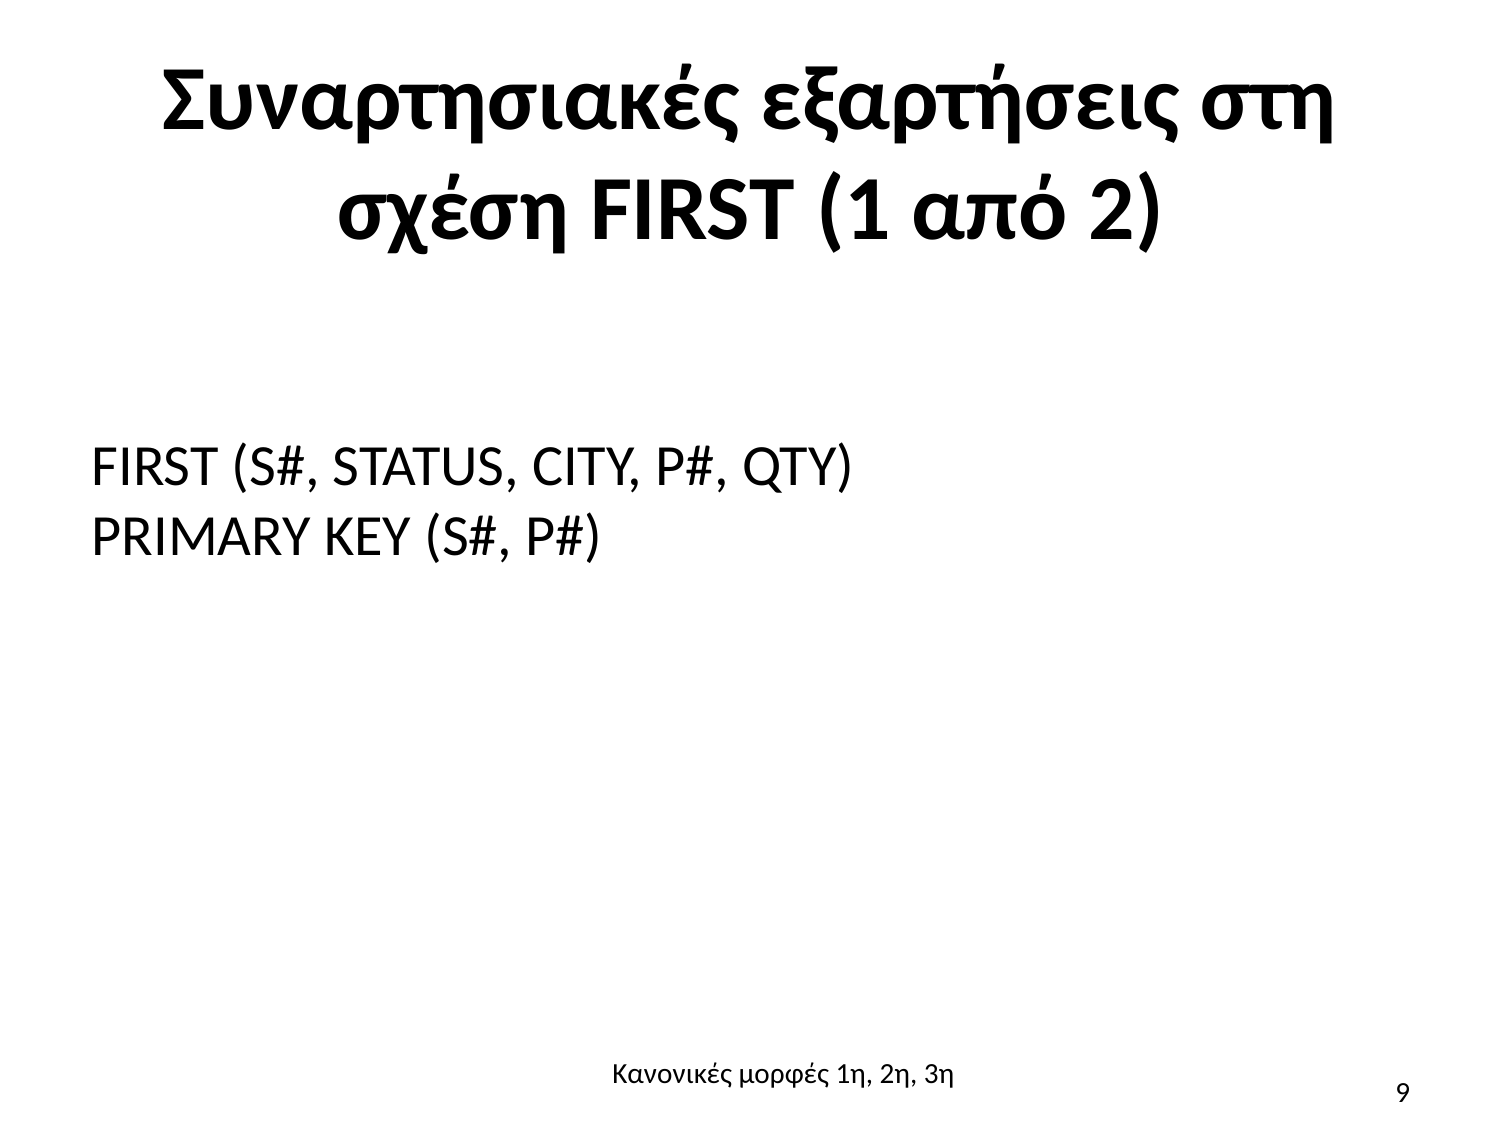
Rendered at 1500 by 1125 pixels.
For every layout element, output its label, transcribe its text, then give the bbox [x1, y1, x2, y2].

text_box 9 [1074, 1066, 1425, 1125]
text_box FIRST (S#, STATUS, CITY, P#, QTY) PRIMARY KEY (S#, P#) [76, 349, 1425, 634]
text_box Κανονικές μορφές 1η, 2η, 3η [521, 1046, 1046, 1125]
title Συναρτησιακές εξαρτήσεις στη σχέση FIRST (1 από 2) [76, 42, 1425, 250]
